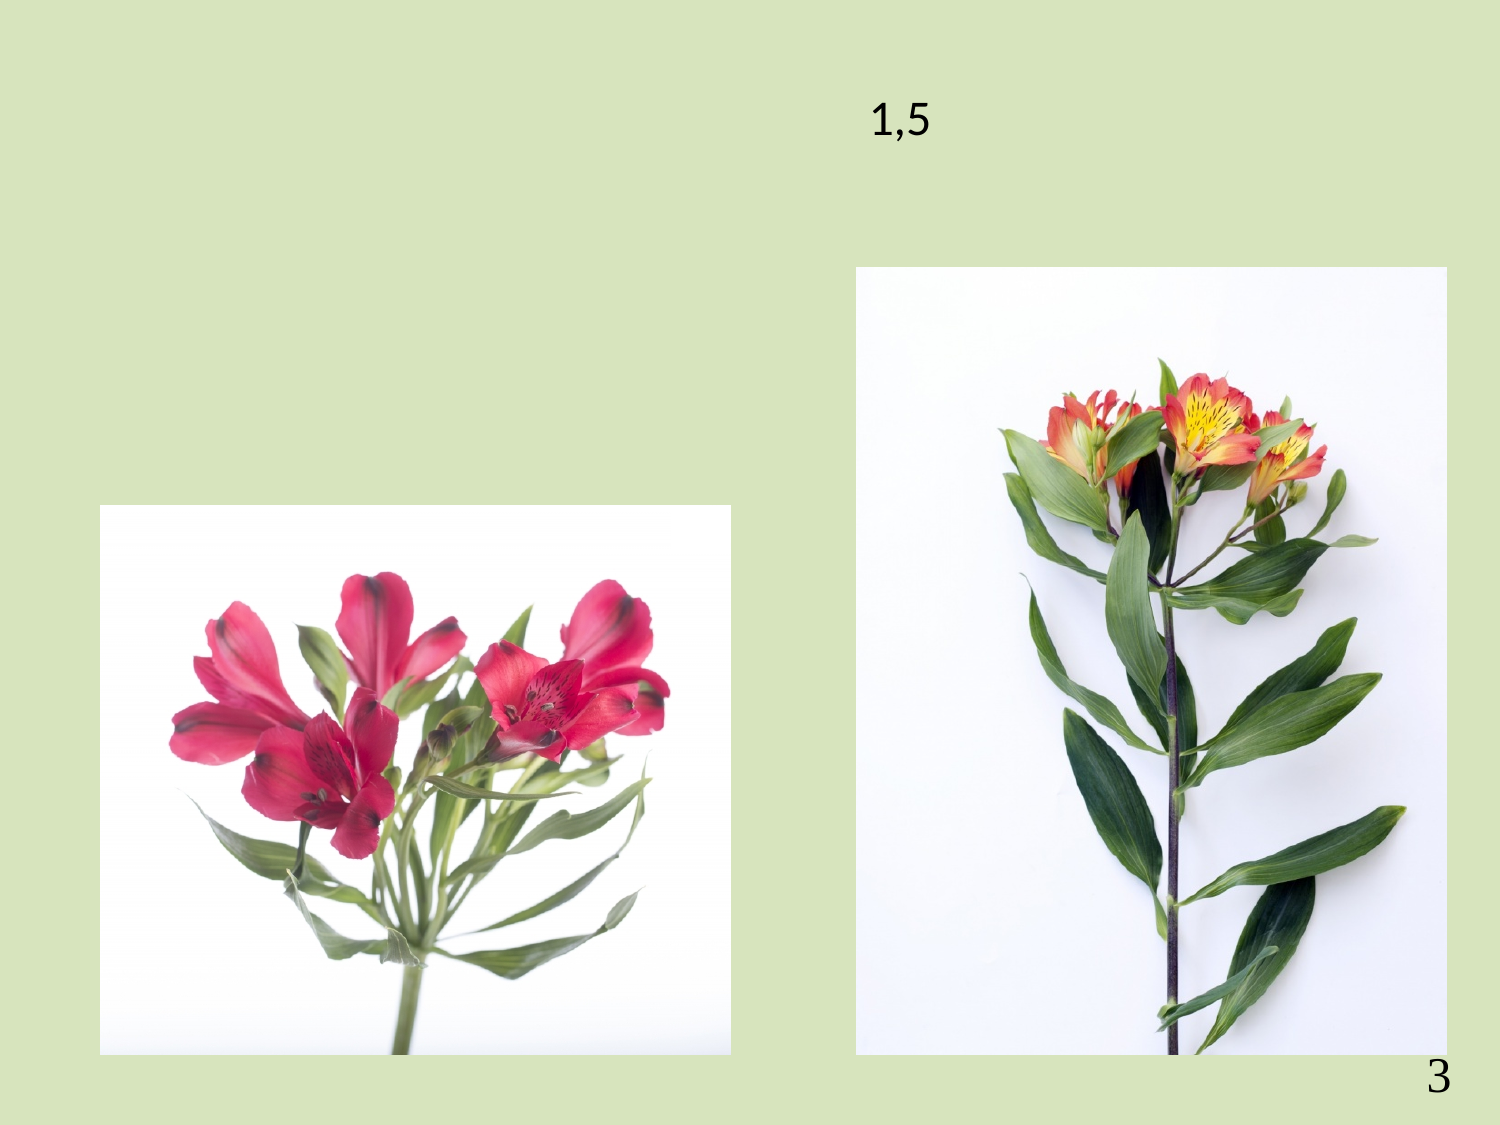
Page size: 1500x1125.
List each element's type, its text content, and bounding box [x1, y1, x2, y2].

picture [100, 505, 731, 1056]
picture [856, 266, 1448, 1056]
title 1,5 [103, 18, 1122, 206]
text_box 3 [1411, 1034, 1500, 1110]
